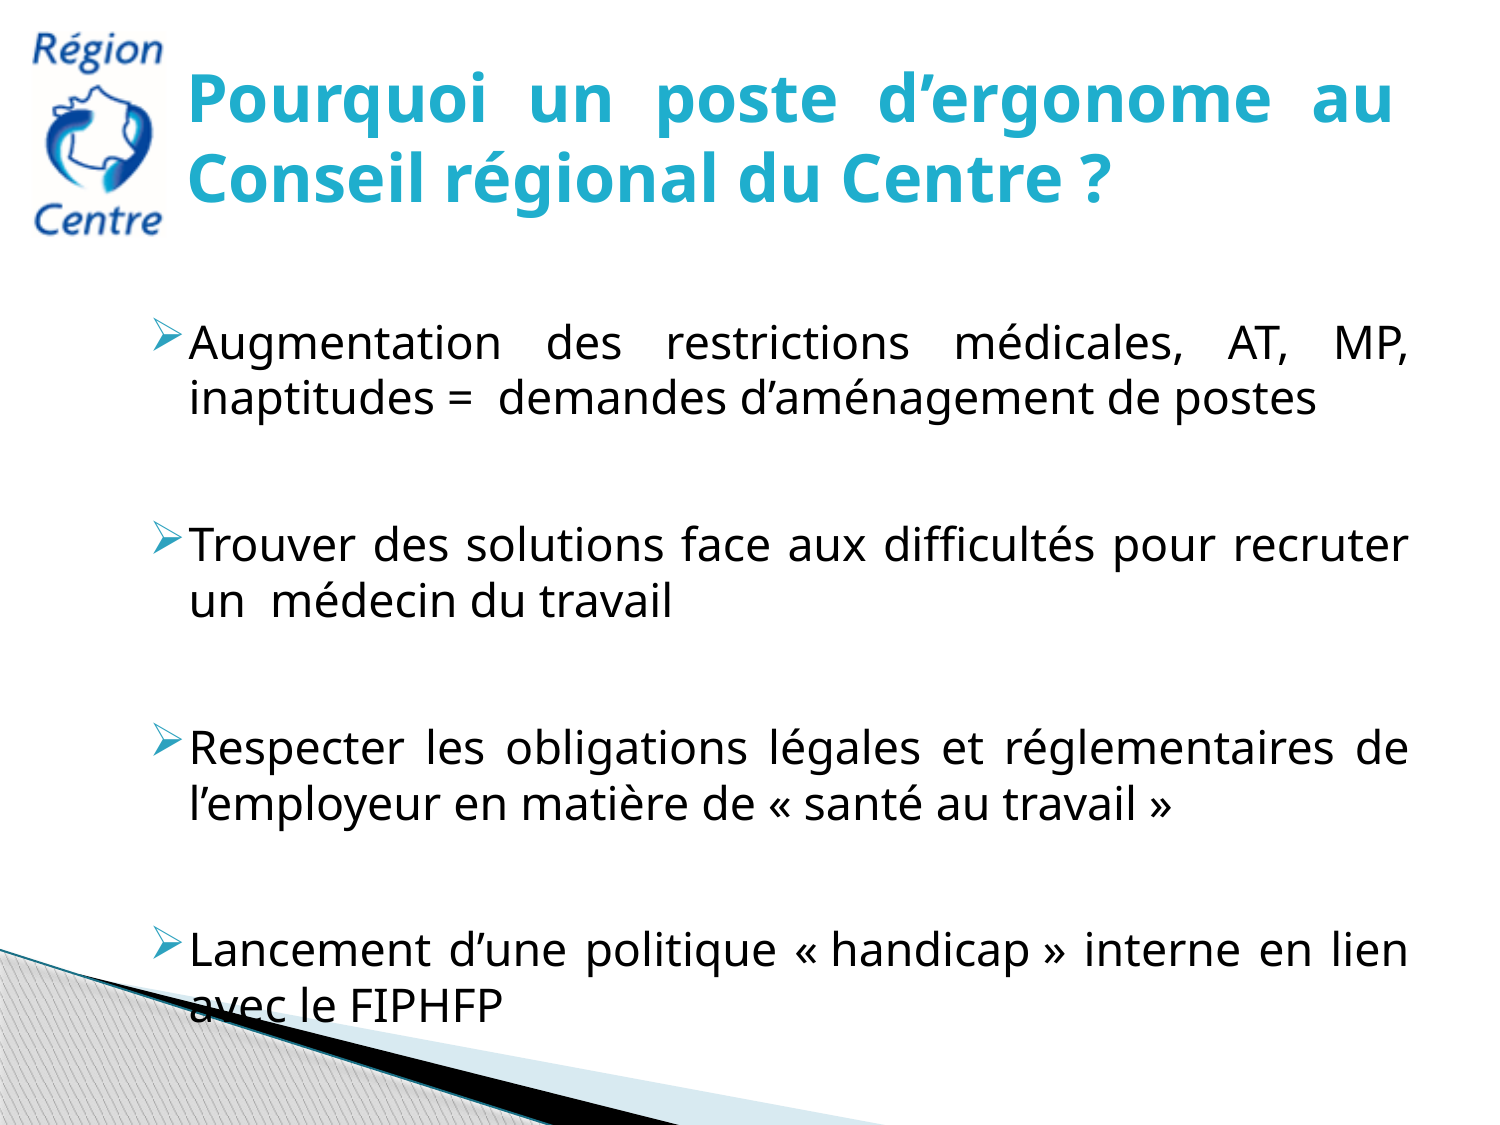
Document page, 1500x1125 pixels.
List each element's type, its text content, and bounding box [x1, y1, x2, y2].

picture [29, 30, 172, 242]
list Augmentation des restrictions médicales, AT, MP, inaptitudes = demandes d’aménagement de postes Trouver des solutions face aux difficultés pour recruter un médecin du travail Respecter les obligations légales et réglementaires de l’employeur en matière de « santé au travail » Lancement d’une politique « handicap » interne en lien avec le FIPHFP [75, 243, 1425, 1047]
title Pourquoi un poste d’ergonome au Conseil régional du Centre ? [177, 42, 1412, 230]
